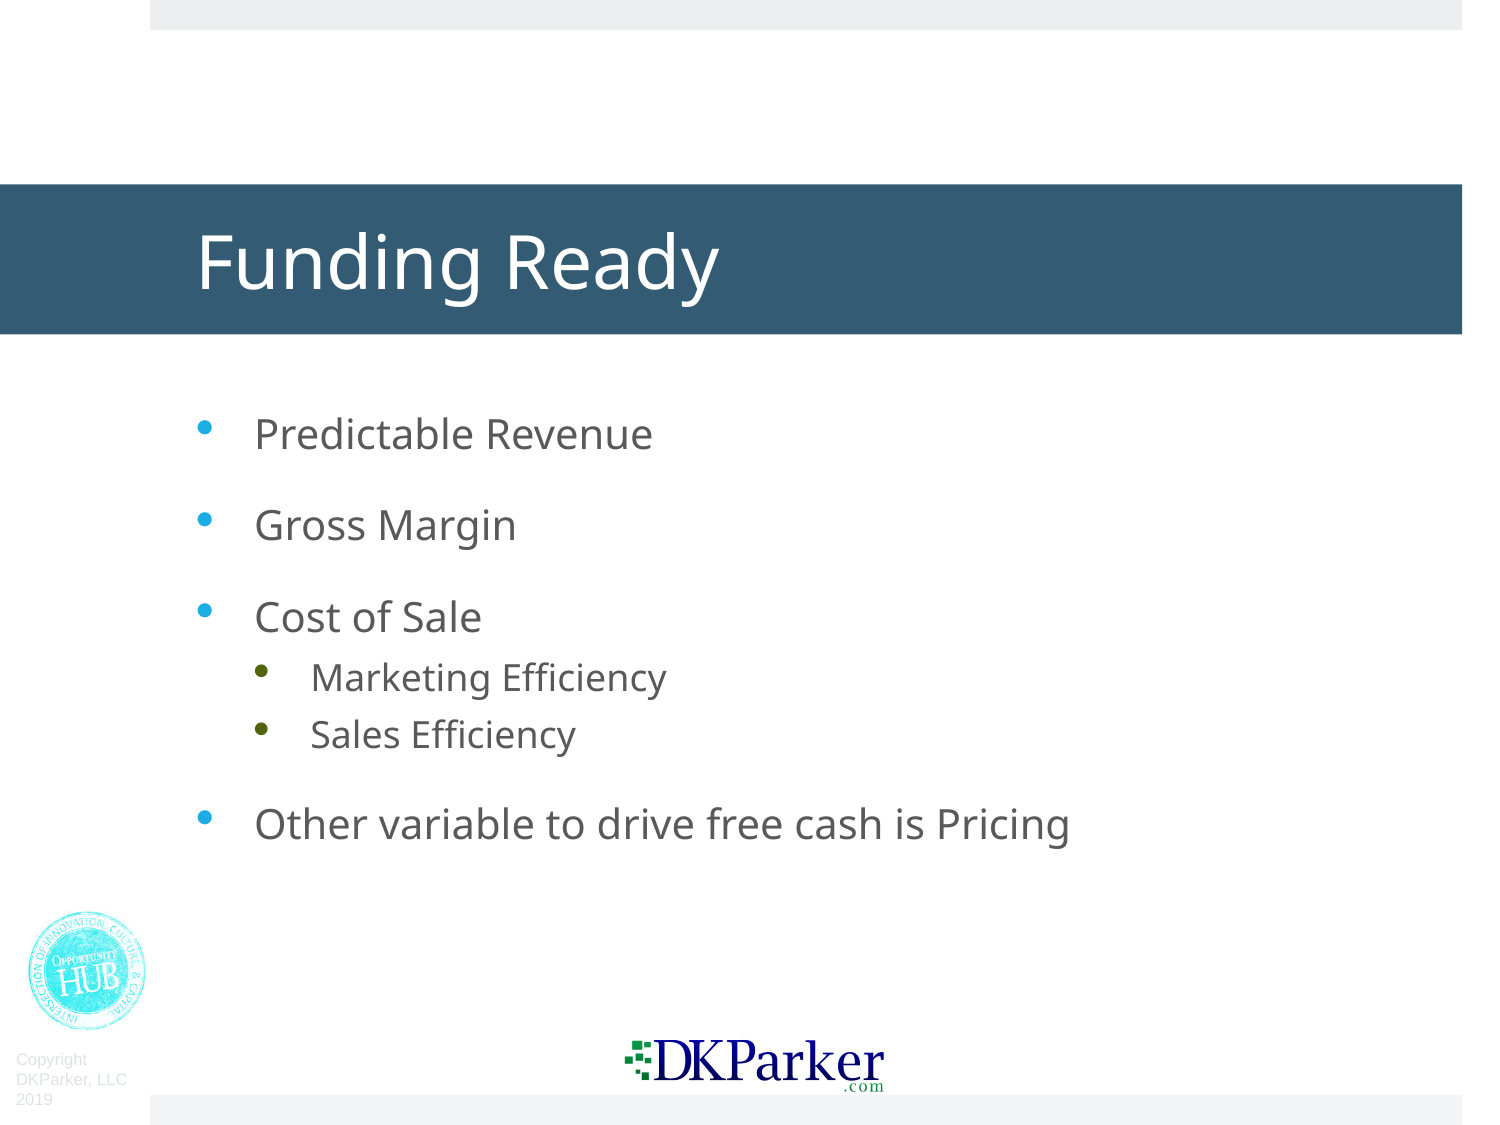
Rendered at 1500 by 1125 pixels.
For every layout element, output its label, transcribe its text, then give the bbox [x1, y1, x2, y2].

title Funding Ready [0, 184, 1463, 335]
picture [606, 1004, 894, 1125]
picture [0, 911, 175, 1030]
list Predictable Revenue Gross Margin Cost of Sale Marketing Efficiency Sales Efficiency Other variable to drive free cash is Pricing [182, 399, 1432, 1003]
